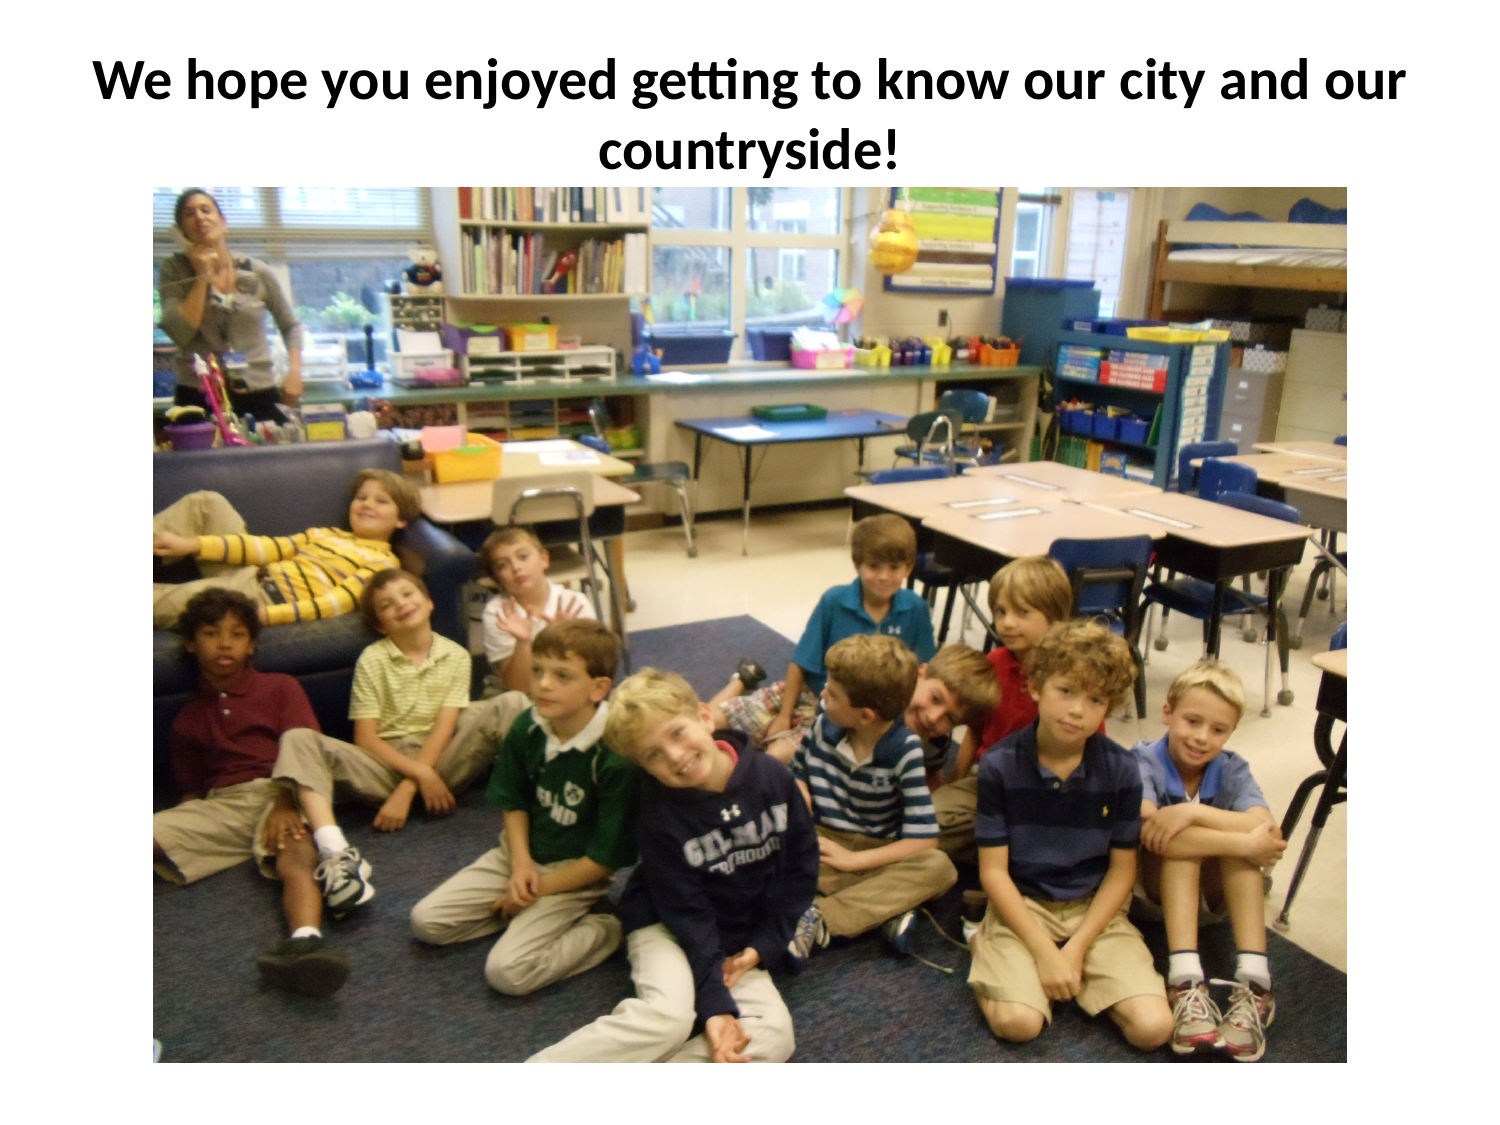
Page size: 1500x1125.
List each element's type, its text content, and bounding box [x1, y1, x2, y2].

picture [153, 187, 1347, 1063]
text_box We hope you enjoyed getting to know our city and our countryside! [62, 33, 1438, 289]
